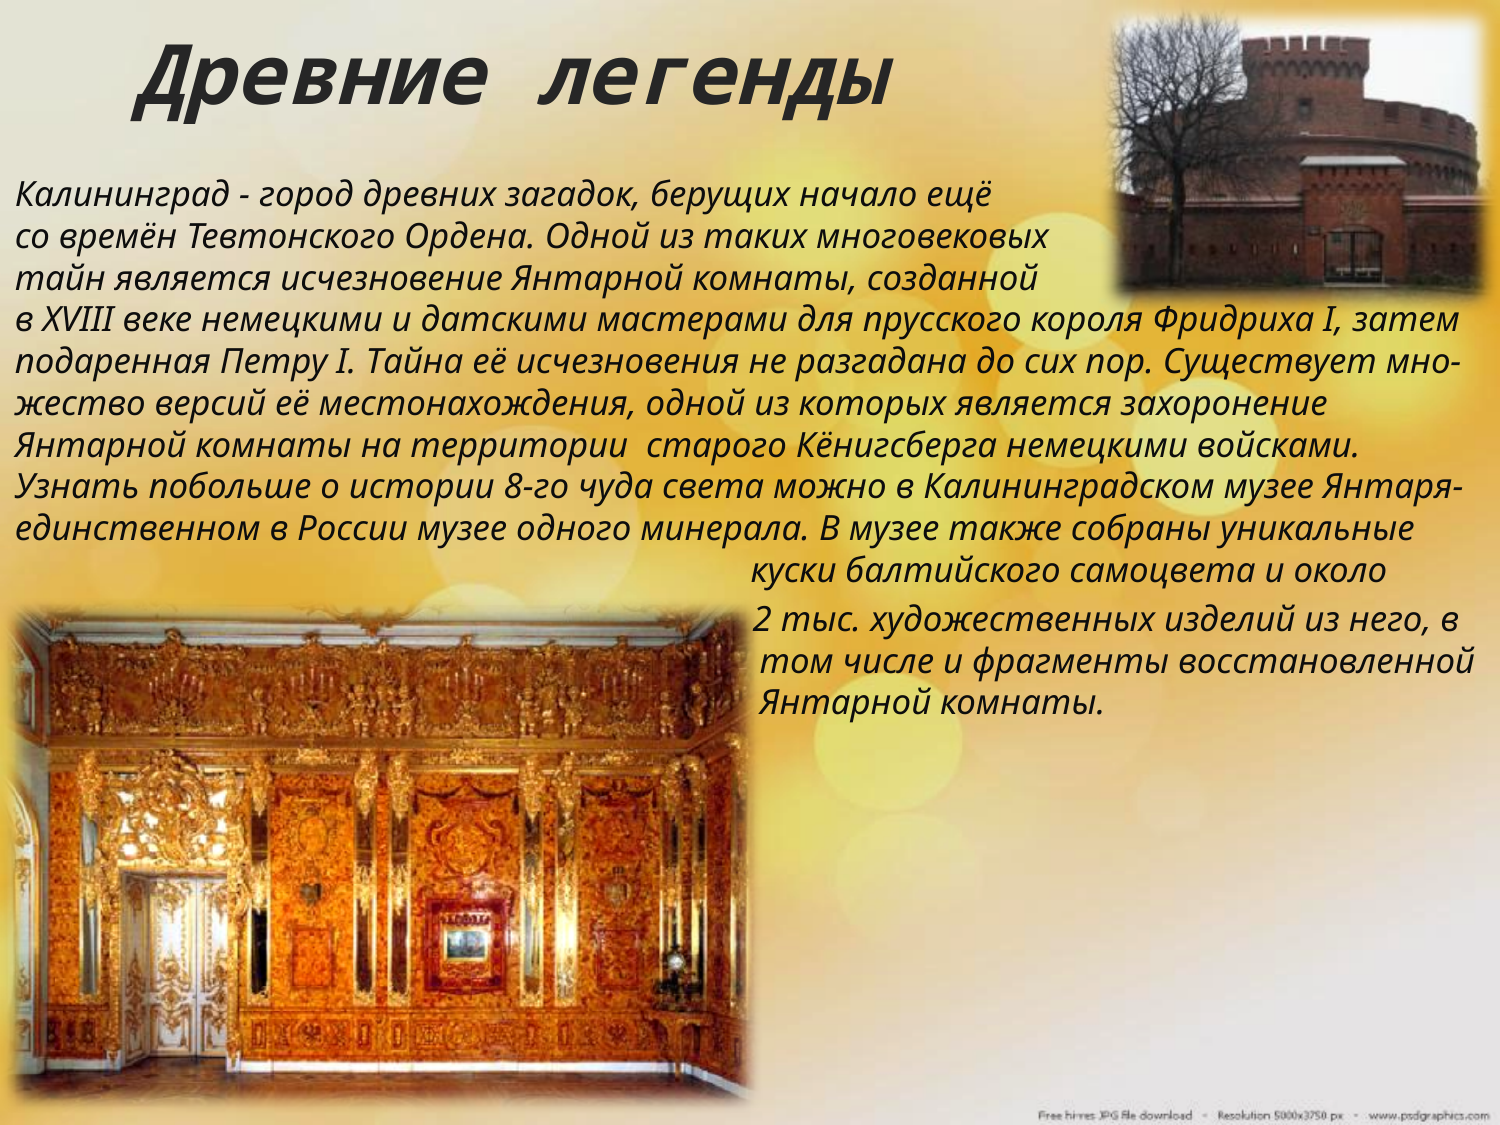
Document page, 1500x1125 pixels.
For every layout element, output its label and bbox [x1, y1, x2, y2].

picture [1097, 0, 1500, 317]
list [0, 0, 1500, 1125]
picture [0, 597, 762, 1114]
